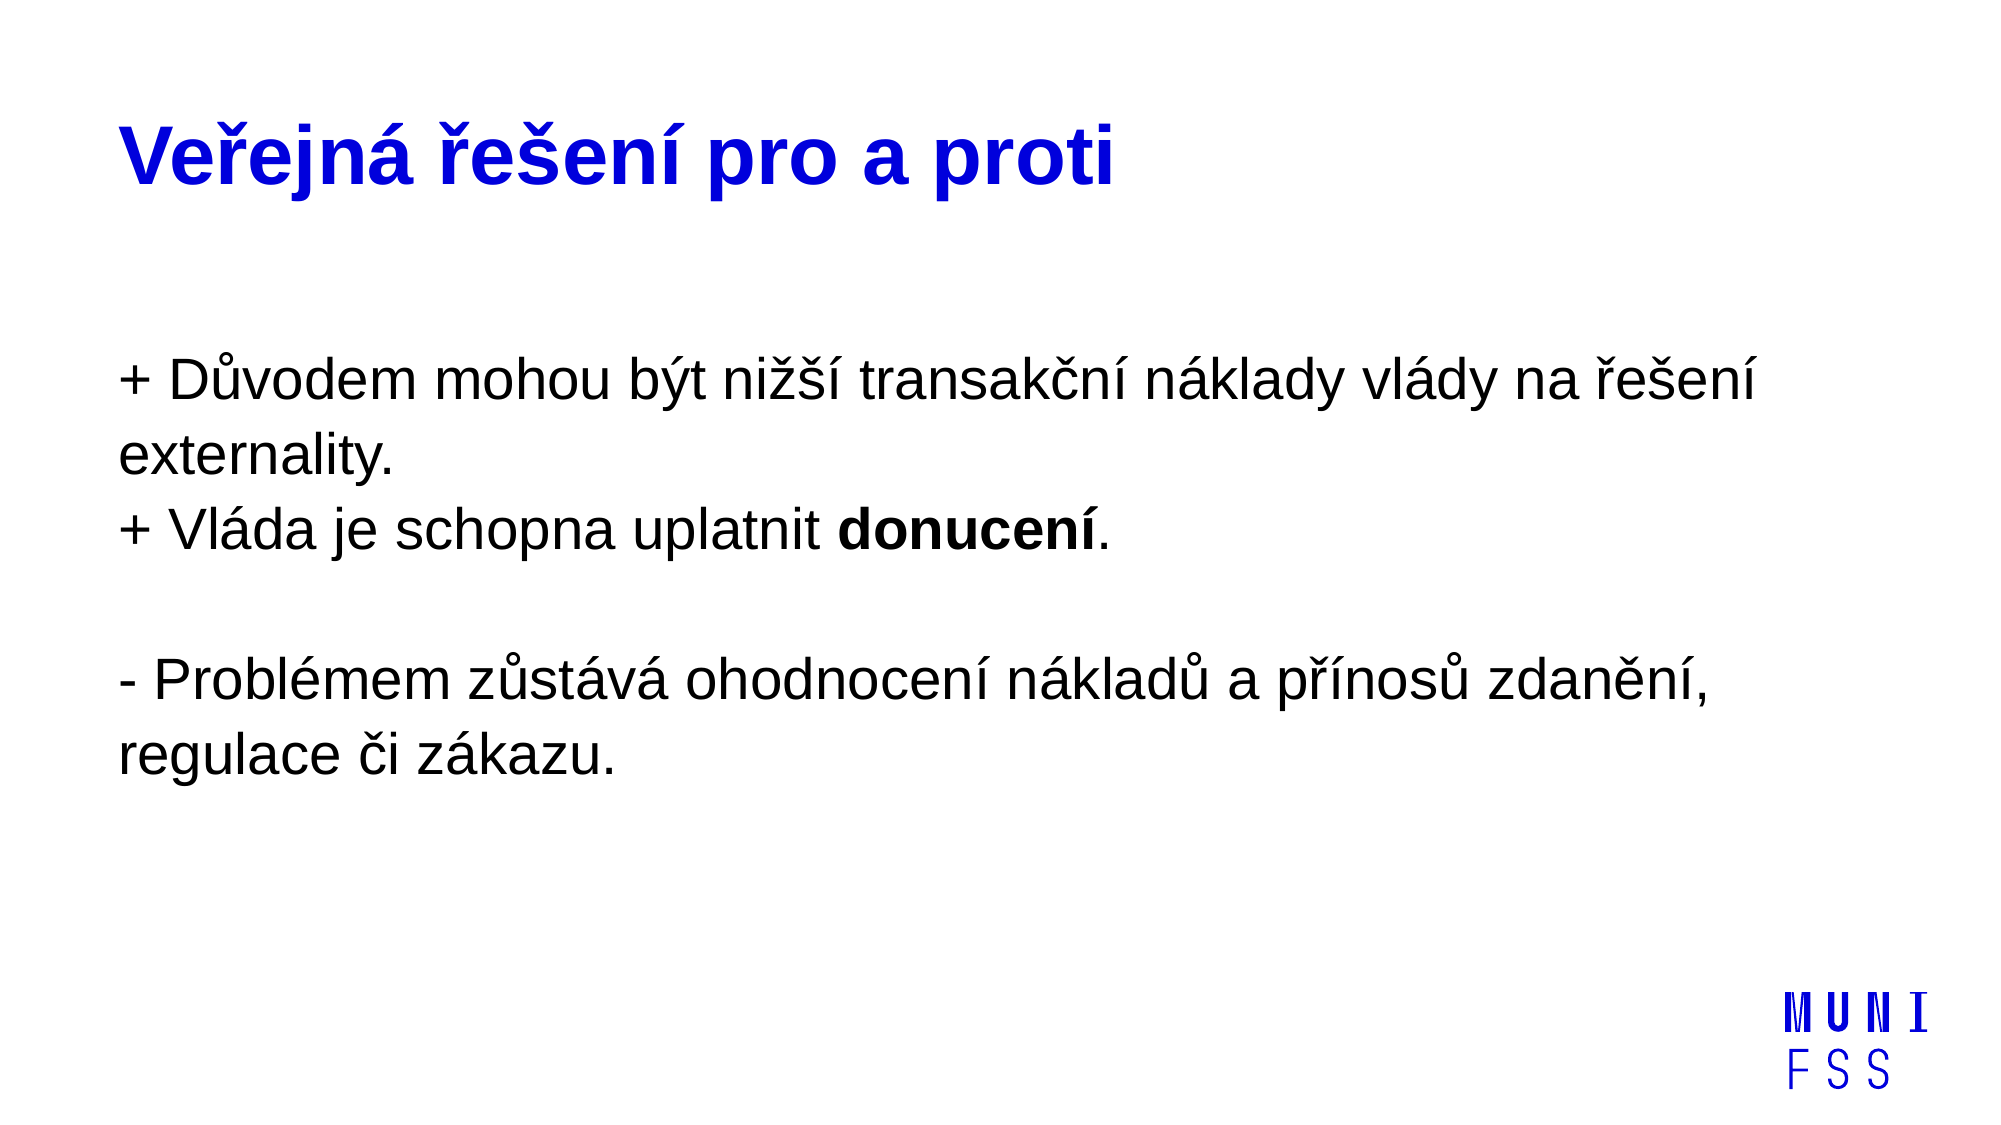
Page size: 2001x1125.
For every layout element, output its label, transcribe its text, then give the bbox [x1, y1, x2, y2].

list + Důvodem mohou být nižší transakční náklady vlády na řešení externality. + Vláda je schopna uplatnit donucení. - Problémem zůstává ohodnocení nákladů a přínosů zdanění, regulace či zákazu. [118, 336, 1883, 1016]
title Veřejná řešení pro a proti [118, 118, 1883, 193]
